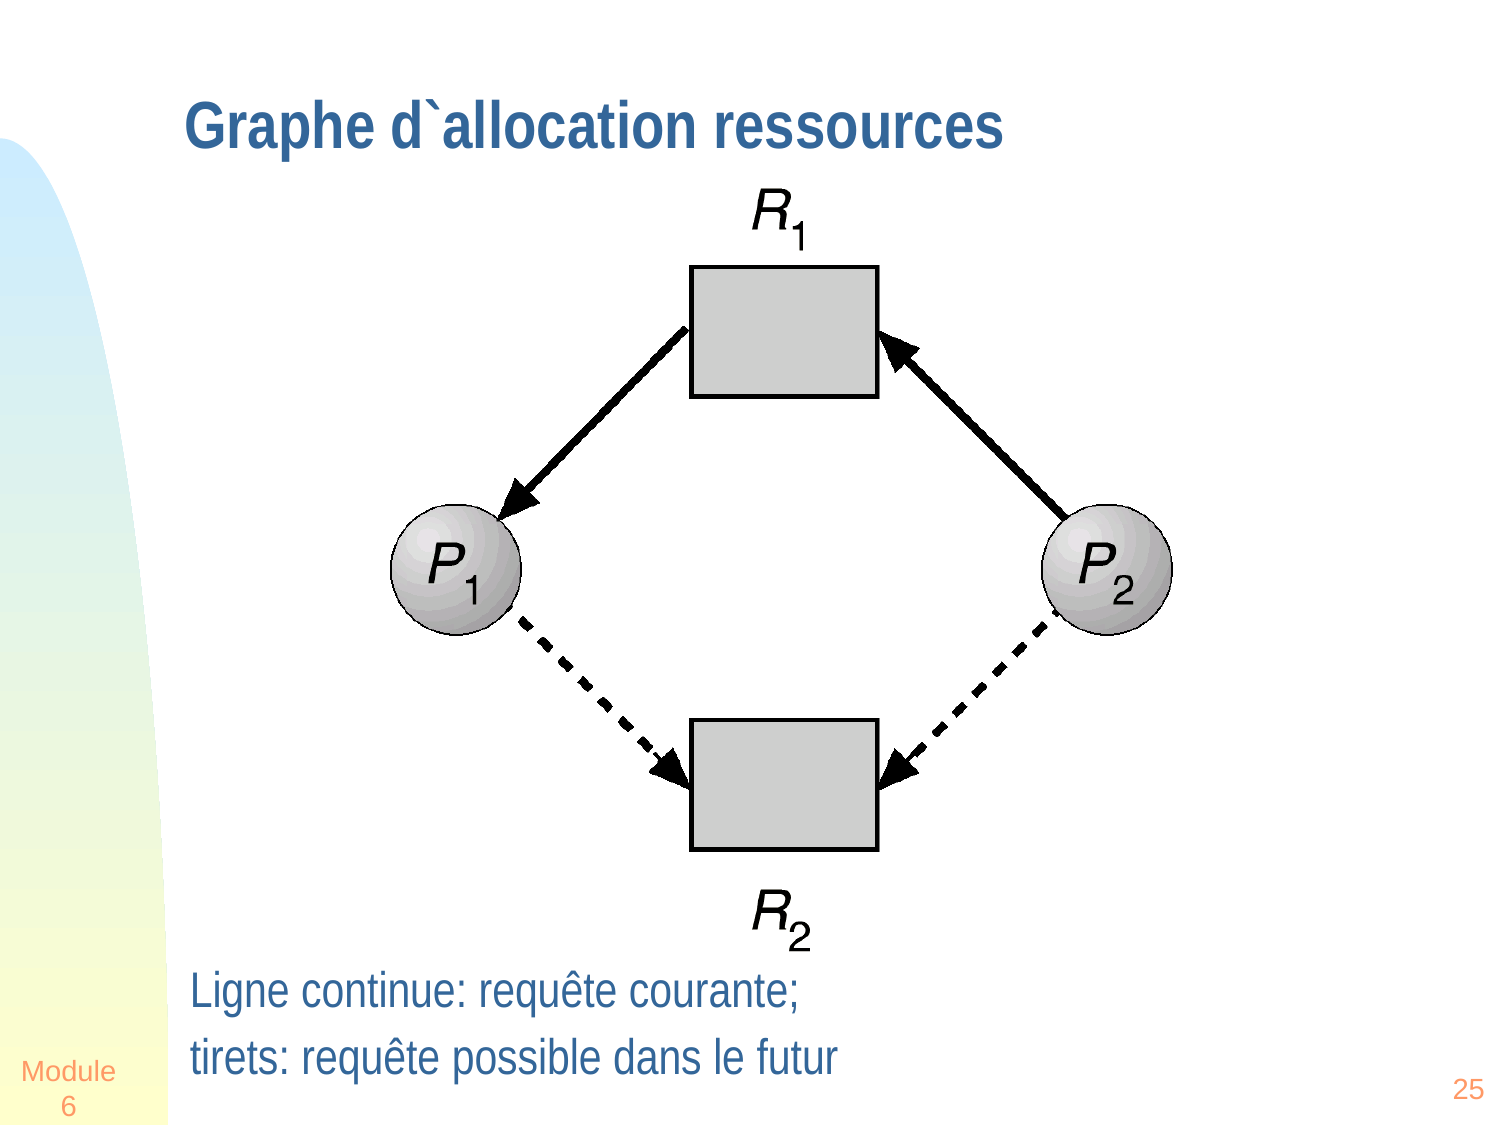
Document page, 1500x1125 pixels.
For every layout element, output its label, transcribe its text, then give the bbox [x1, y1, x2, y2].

slide_number 25 [1394, 1049, 1500, 1125]
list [387, 174, 1175, 957]
title Graphe d`allocation ressources [168, 53, 1463, 212]
footer Module 6 [0, 1049, 138, 1125]
text_box Ligne continue: requête courante; tirets: requête possible dans le futur [174, 950, 1350, 1093]
